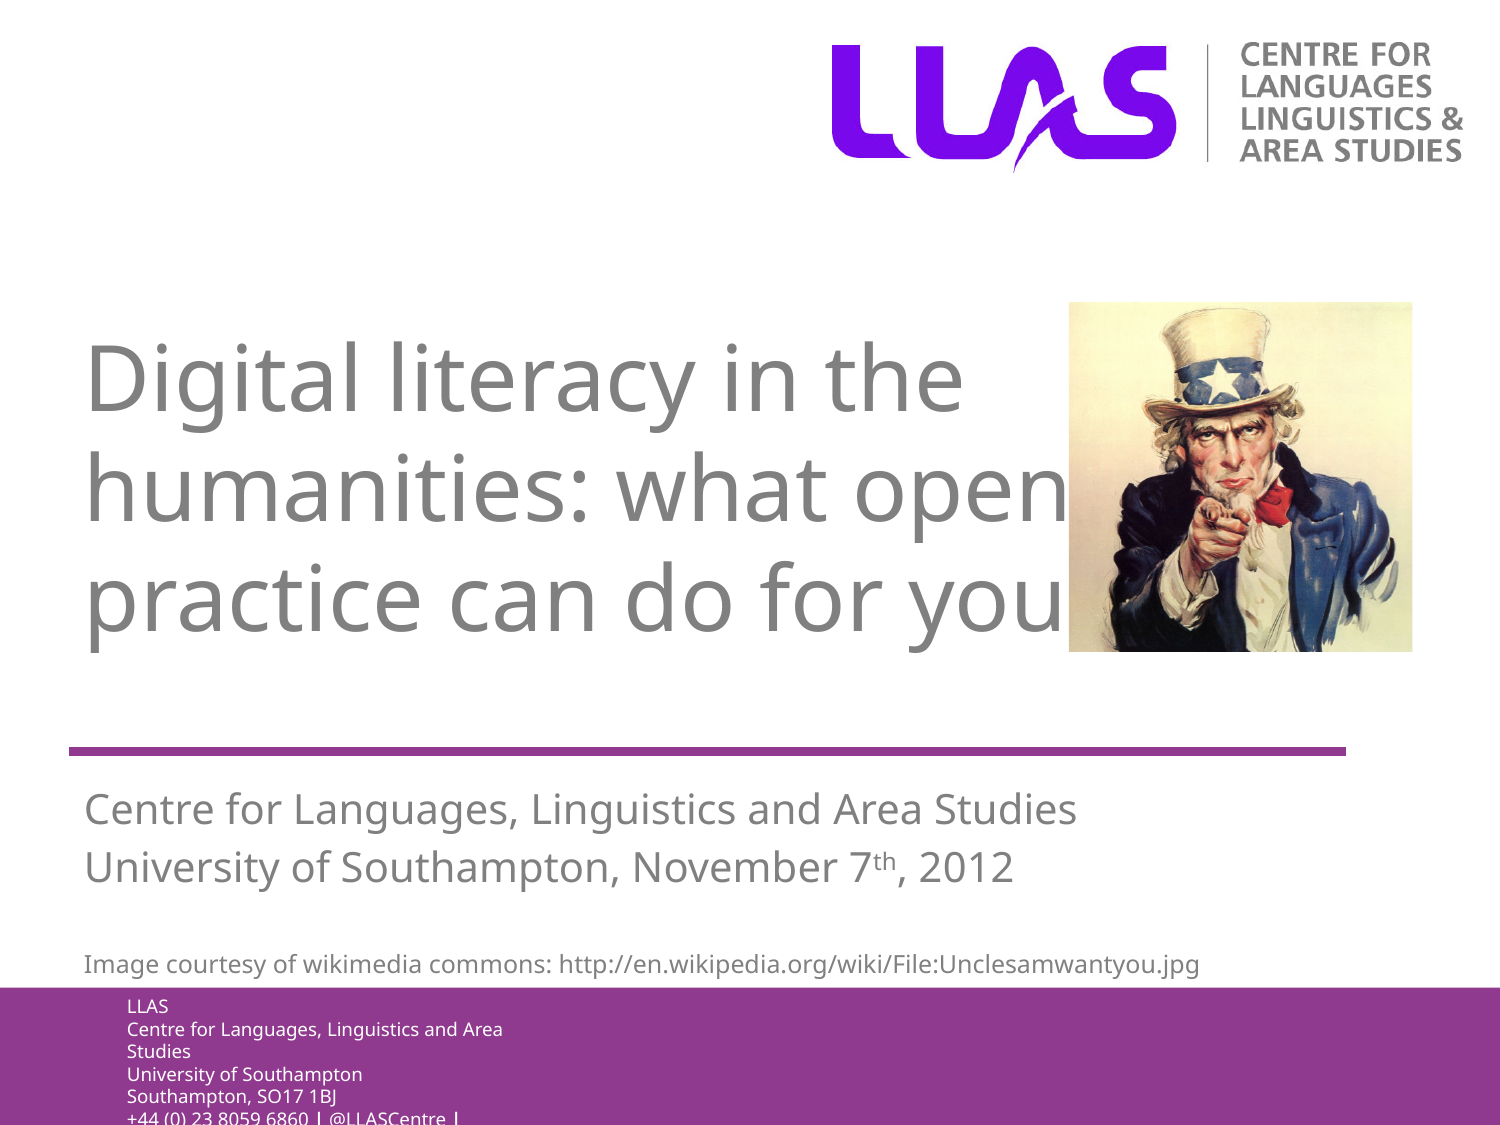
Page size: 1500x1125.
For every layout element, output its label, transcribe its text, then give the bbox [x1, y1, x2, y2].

text_box [0, 986, 1500, 1125]
subtitle Centre for Languages, Linguistics and Area Studies University of Southampton, November 7th, 2012 Image courtesy of wikimedia commons: http://en.wikipedia.org/wiki/File:Unclesamwantyou.jpg [68, 775, 1369, 986]
title Digital literacy in the humanities: what open practice can do for you [68, 267, 1258, 657]
picture [832, 42, 1463, 173]
picture [1068, 302, 1413, 653]
text_box LLAS Centre for Languages, Linguistics and Area Studies University of Southampton Southampton, SO17 1BJ +44 (0) 23 8059 6860 | @LLASCentre | www.llas.ac.uk [112, 987, 573, 1125]
